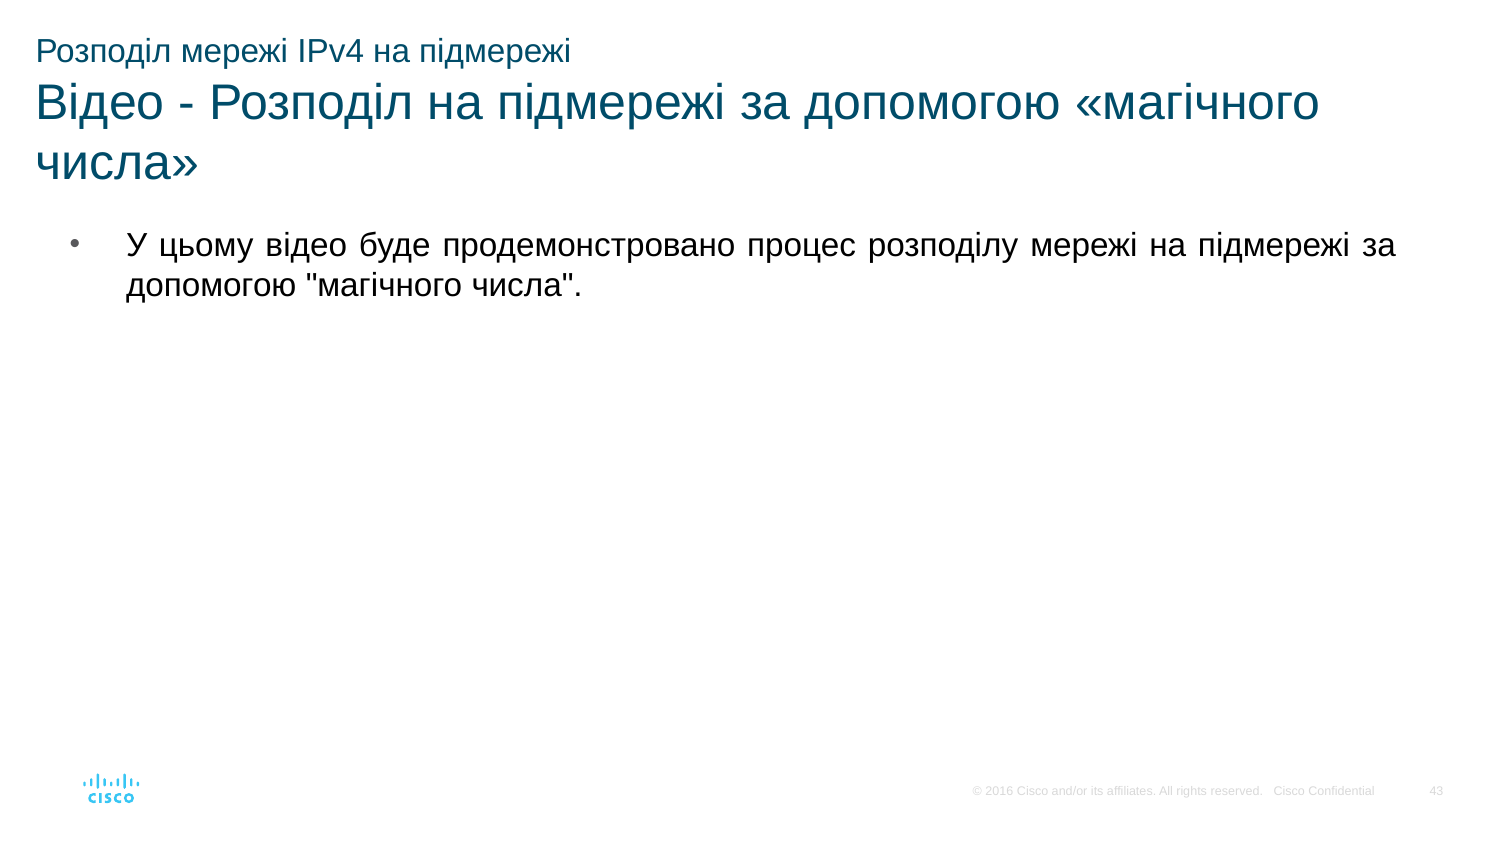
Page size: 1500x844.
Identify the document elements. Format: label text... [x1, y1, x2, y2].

title Розподіл мережі IPv4 на підмережі Відео - Розподіл на підмережі за допомогою «магічного числа» [20, 79, 1390, 200]
list У цьому відео буде продемонстровано процес розподілу мережі на підмережі за допомогою "магічного числа". [54, 215, 1413, 720]
